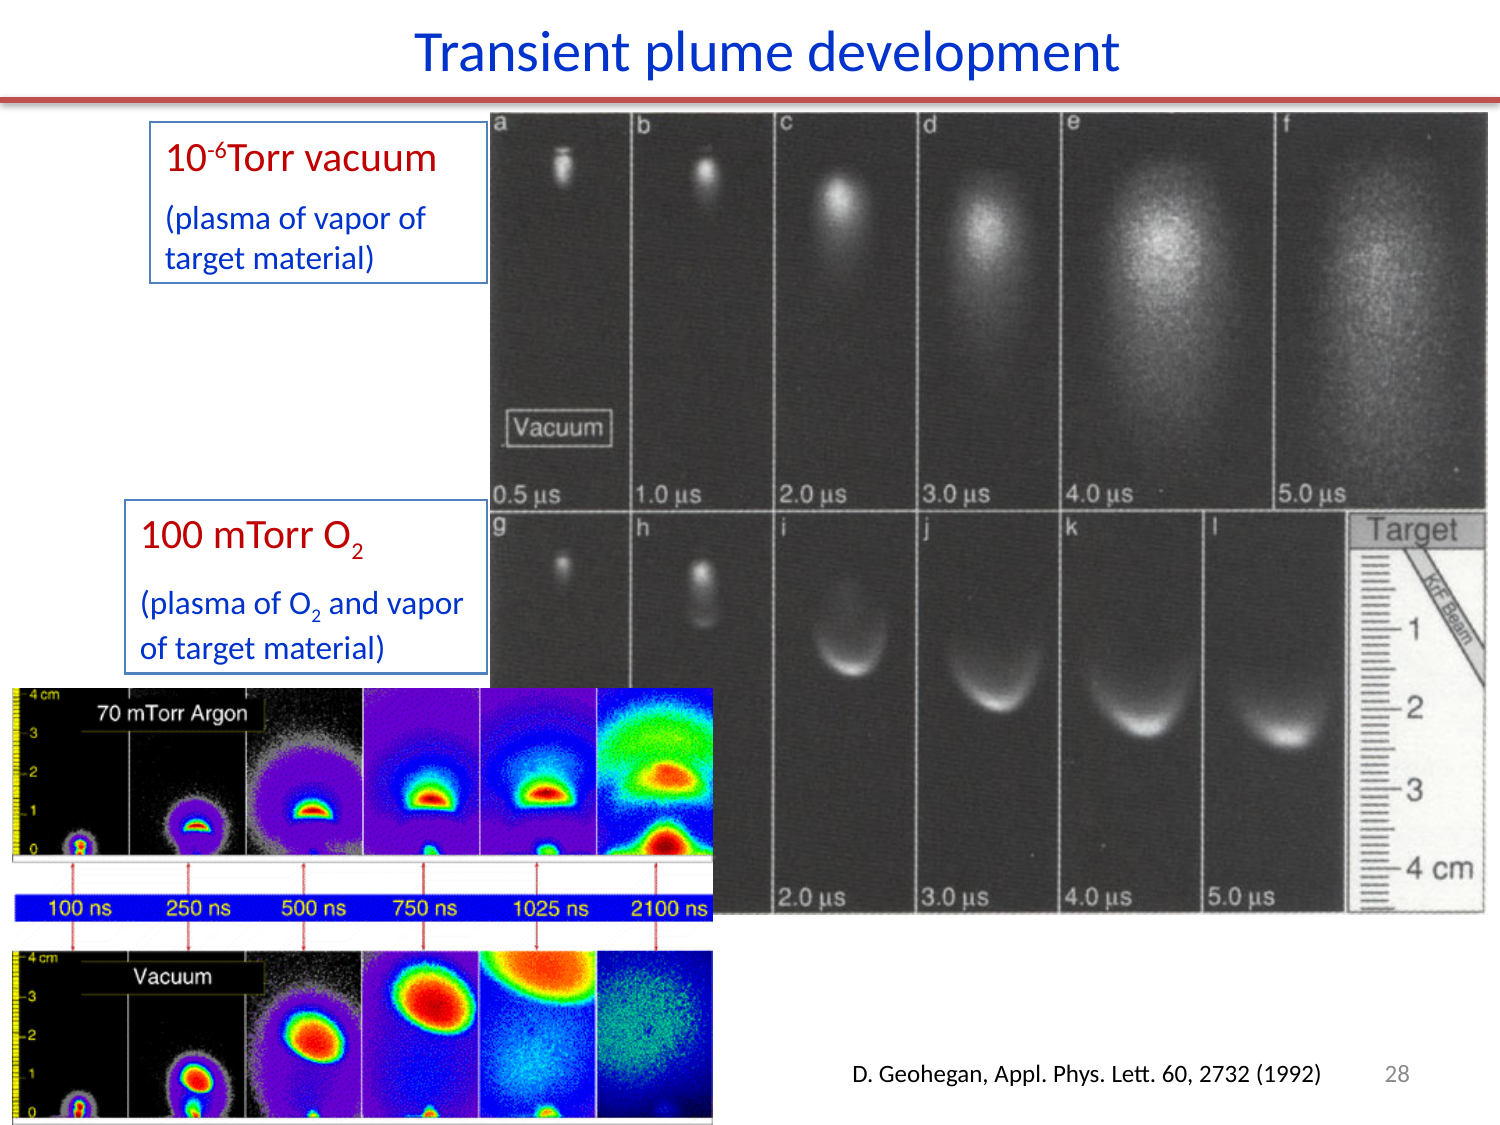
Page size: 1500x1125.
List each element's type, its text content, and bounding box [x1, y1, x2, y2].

text_box 100 mTorr O2 (plasma of O2 and vapor of target material) [124, 499, 485, 674]
text_box Transient plume development [399, 5, 1150, 91]
picture [12, 112, 1488, 1125]
text_box 10-6Torr vacuum (plasma of vapor of target material) [150, 122, 485, 284]
text_box D. Geohegan, Appl. Phys. Lett. 60, 2732 (1992) [837, 1050, 1074, 1095]
slide_number 28 [1074, 1042, 1425, 1103]
